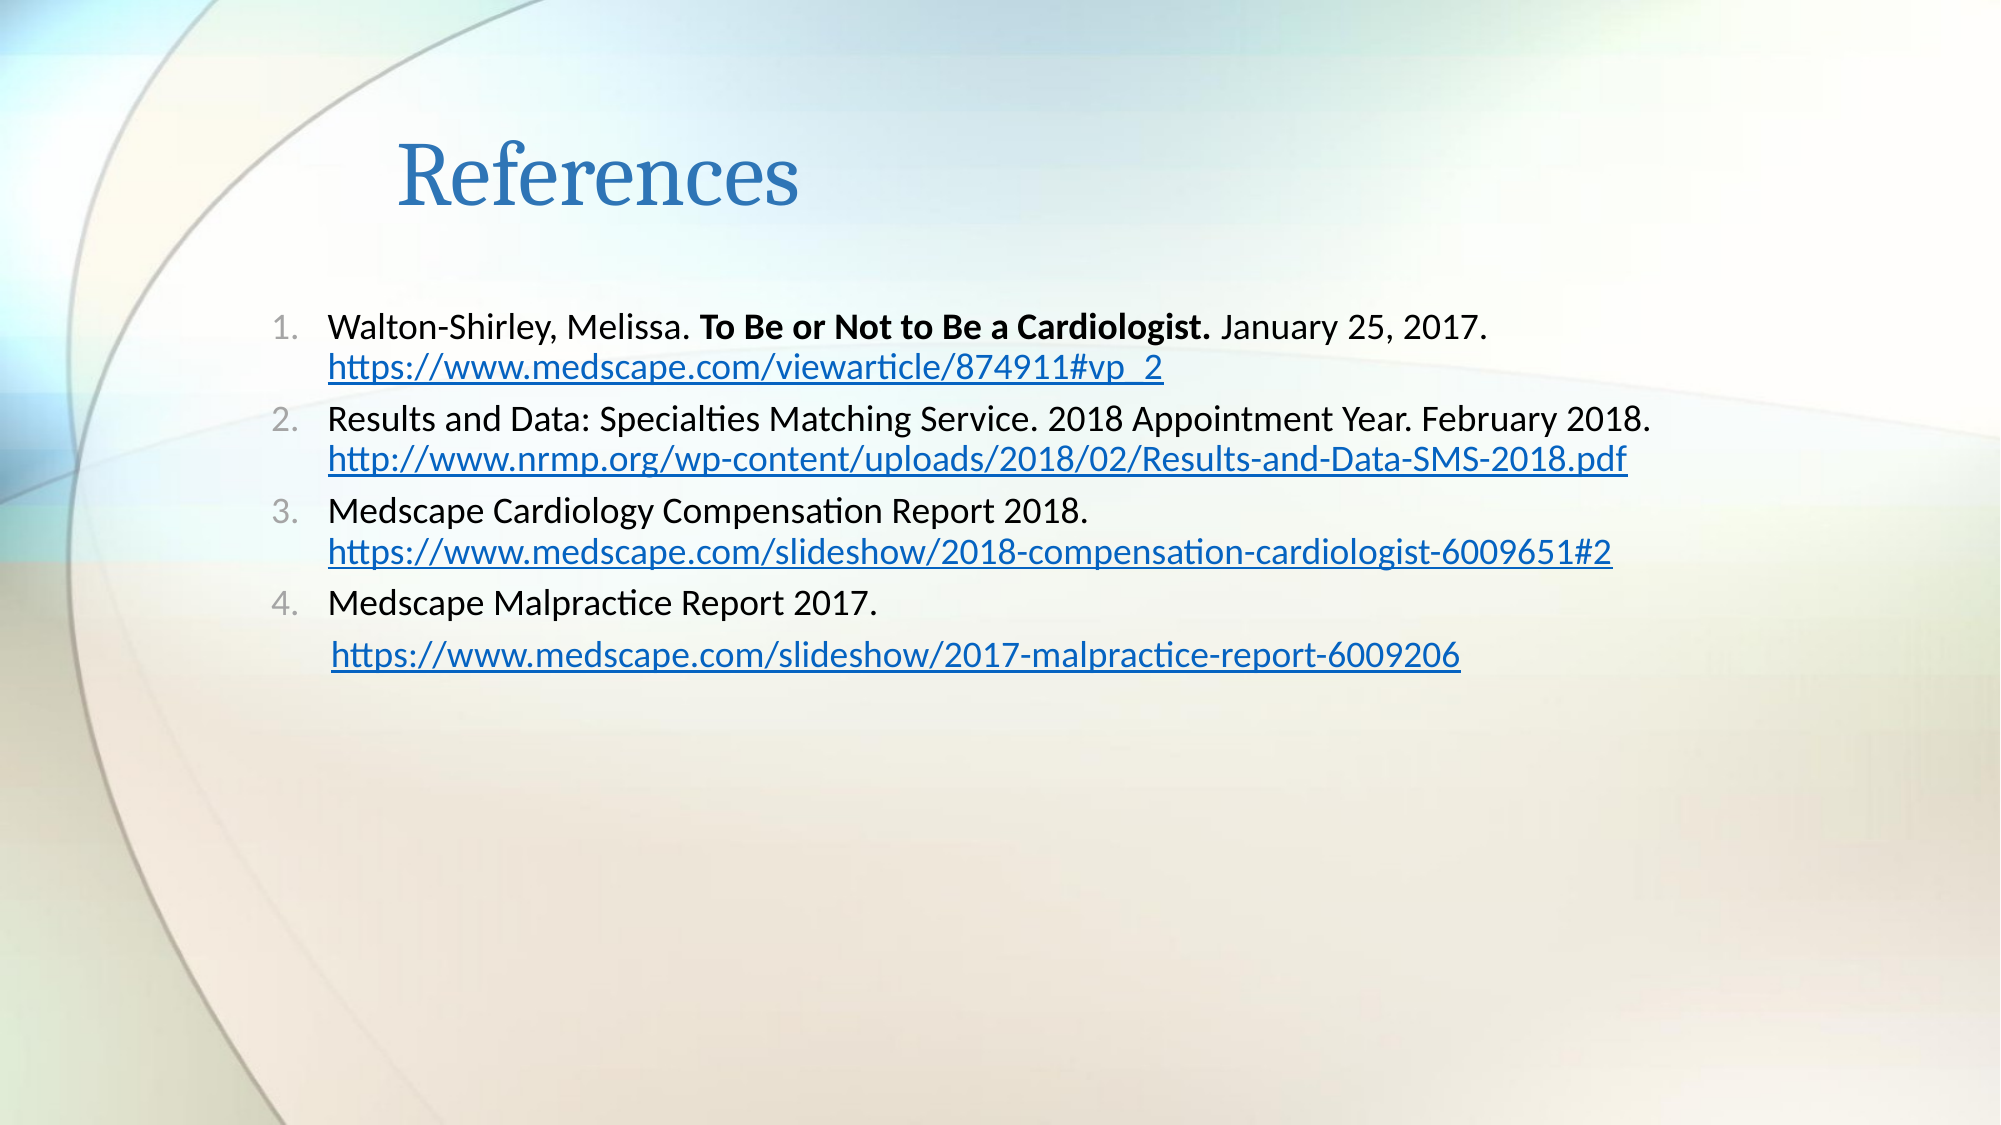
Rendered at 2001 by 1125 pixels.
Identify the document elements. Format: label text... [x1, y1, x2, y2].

picture [0, 0, 2001, 1125]
list Walton-Shirley, Melissa. To Be or Not to Be a Cardiologist. January 25, 2017. https://www.medscape.com/viewarticle/874911#vp_2 Results and Data: Specialties Matching Service. 2018 Appointment Year. February 2018. http://www.nrmp.org/wp-content/uploads/2018/02/Results-and-Data-SMS-2018.pdf Medscape Cardiology Compensation Report 2018. https://www.medscape.com/slideshow/2018-compensation-cardiologist-6009651#2 Medscape Malpractice Report 2017. https://www.medscape.com/slideshow/2017-malpractice-report-6009206 [256, 299, 1863, 1014]
title References [381, 59, 1863, 278]
